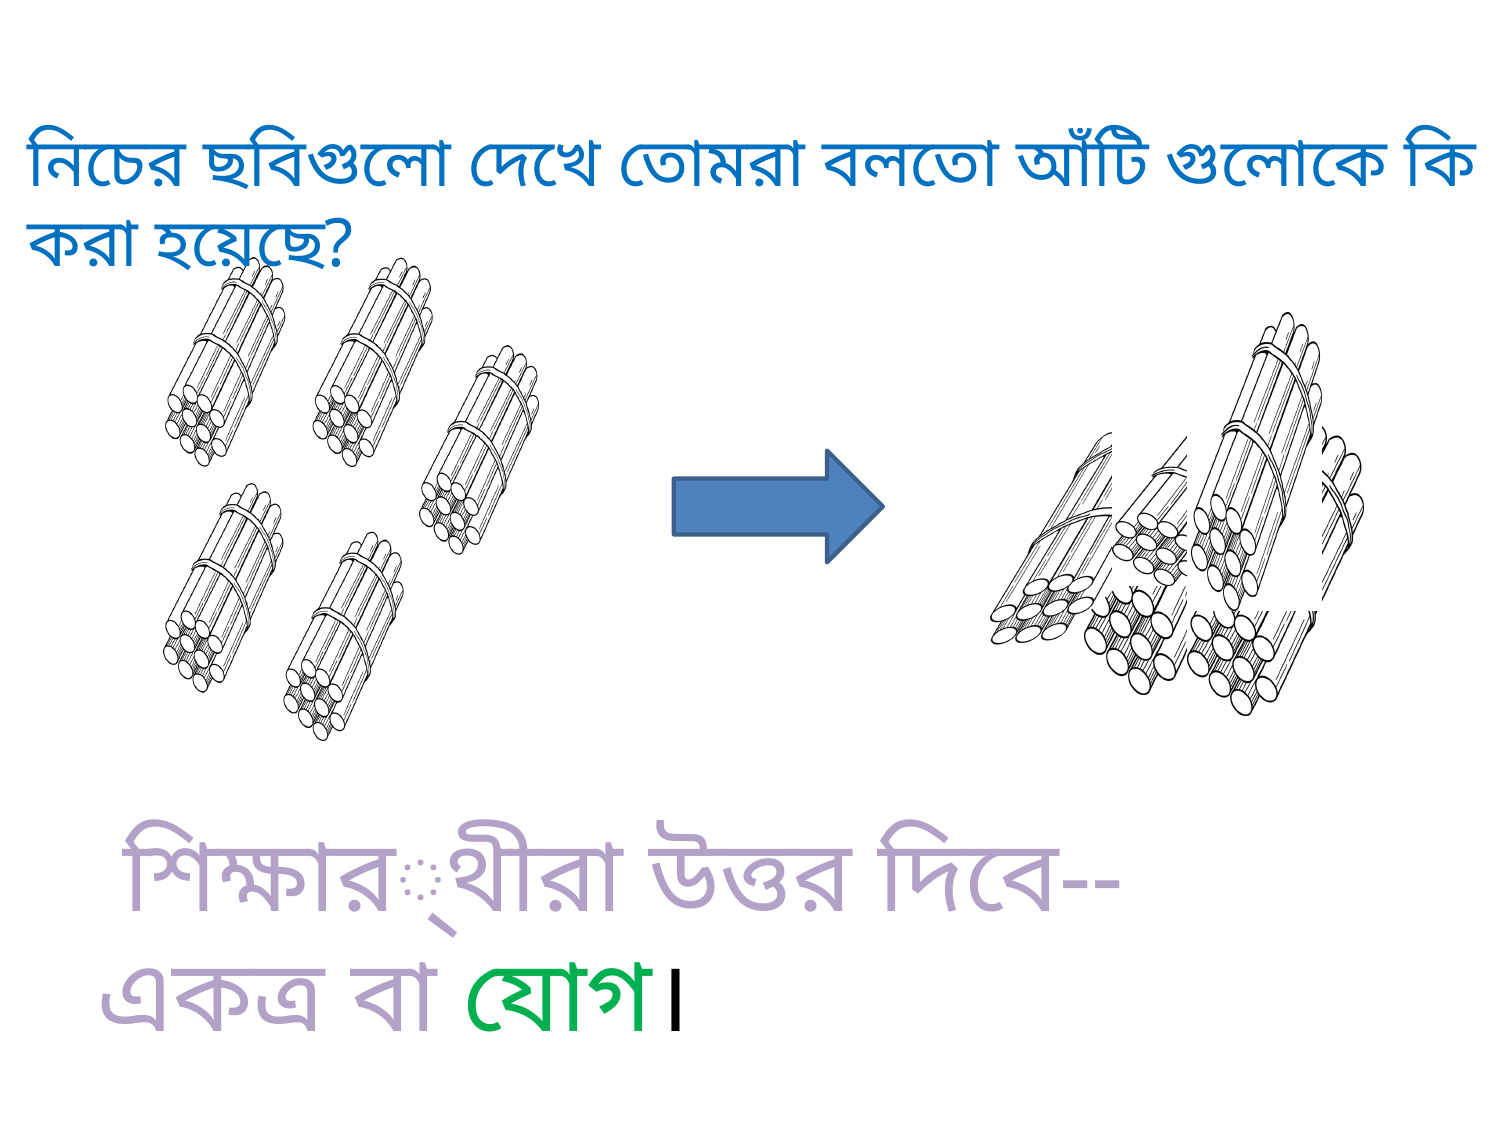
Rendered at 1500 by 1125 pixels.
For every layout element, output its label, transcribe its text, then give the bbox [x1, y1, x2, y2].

text_box [671, 448, 886, 565]
picture [162, 257, 539, 741]
text_box শিক্ষার্থীরা উত্তর দিবে-- একত্র বা যোগ। [82, 804, 1373, 1060]
text_box নিচের ছবিগুলো দেখে তোমরা বলতো আঁটি গুলোকে কি করা হয়েছে? [12, 112, 1500, 288]
picture [938, 312, 1364, 716]
